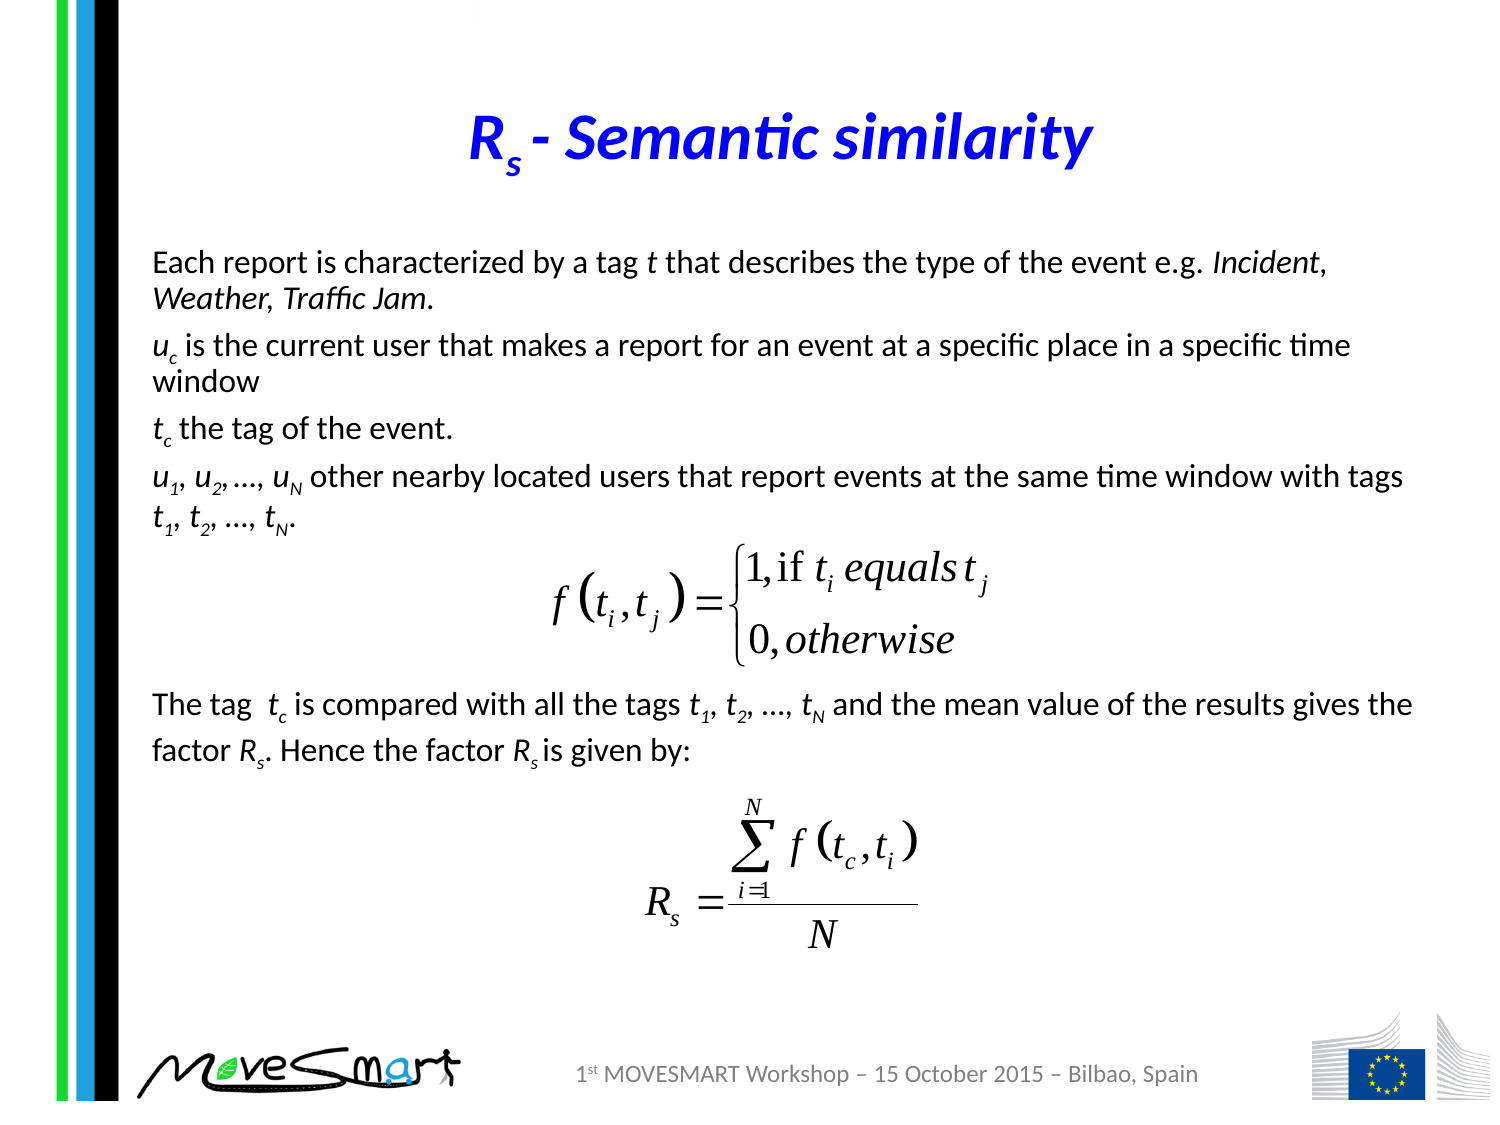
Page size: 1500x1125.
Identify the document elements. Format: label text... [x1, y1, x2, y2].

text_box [637, 787, 926, 958]
text_box Each report is characterized by a tag t that describes the type of the event e.g. Incident, Weather, Traffic Jam. uc is the current user that makes a report for an event at a specific place in a specific time window tc the tag of the event. u1, u2, …, uN other nearby located users that report events at the same time window with tags t1, t2, …, tN. [137, 237, 1450, 544]
picture [0, 1, 1496, 1101]
title Rs - Semantic similarity [137, 44, 1426, 233]
text_box The tag tc is compared with all the tags t1, t2, …, tN and the mean value of the results gives the factor Rs. Hence the factor Rs is given by: [137, 674, 1475, 838]
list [537, 536, 1001, 676]
